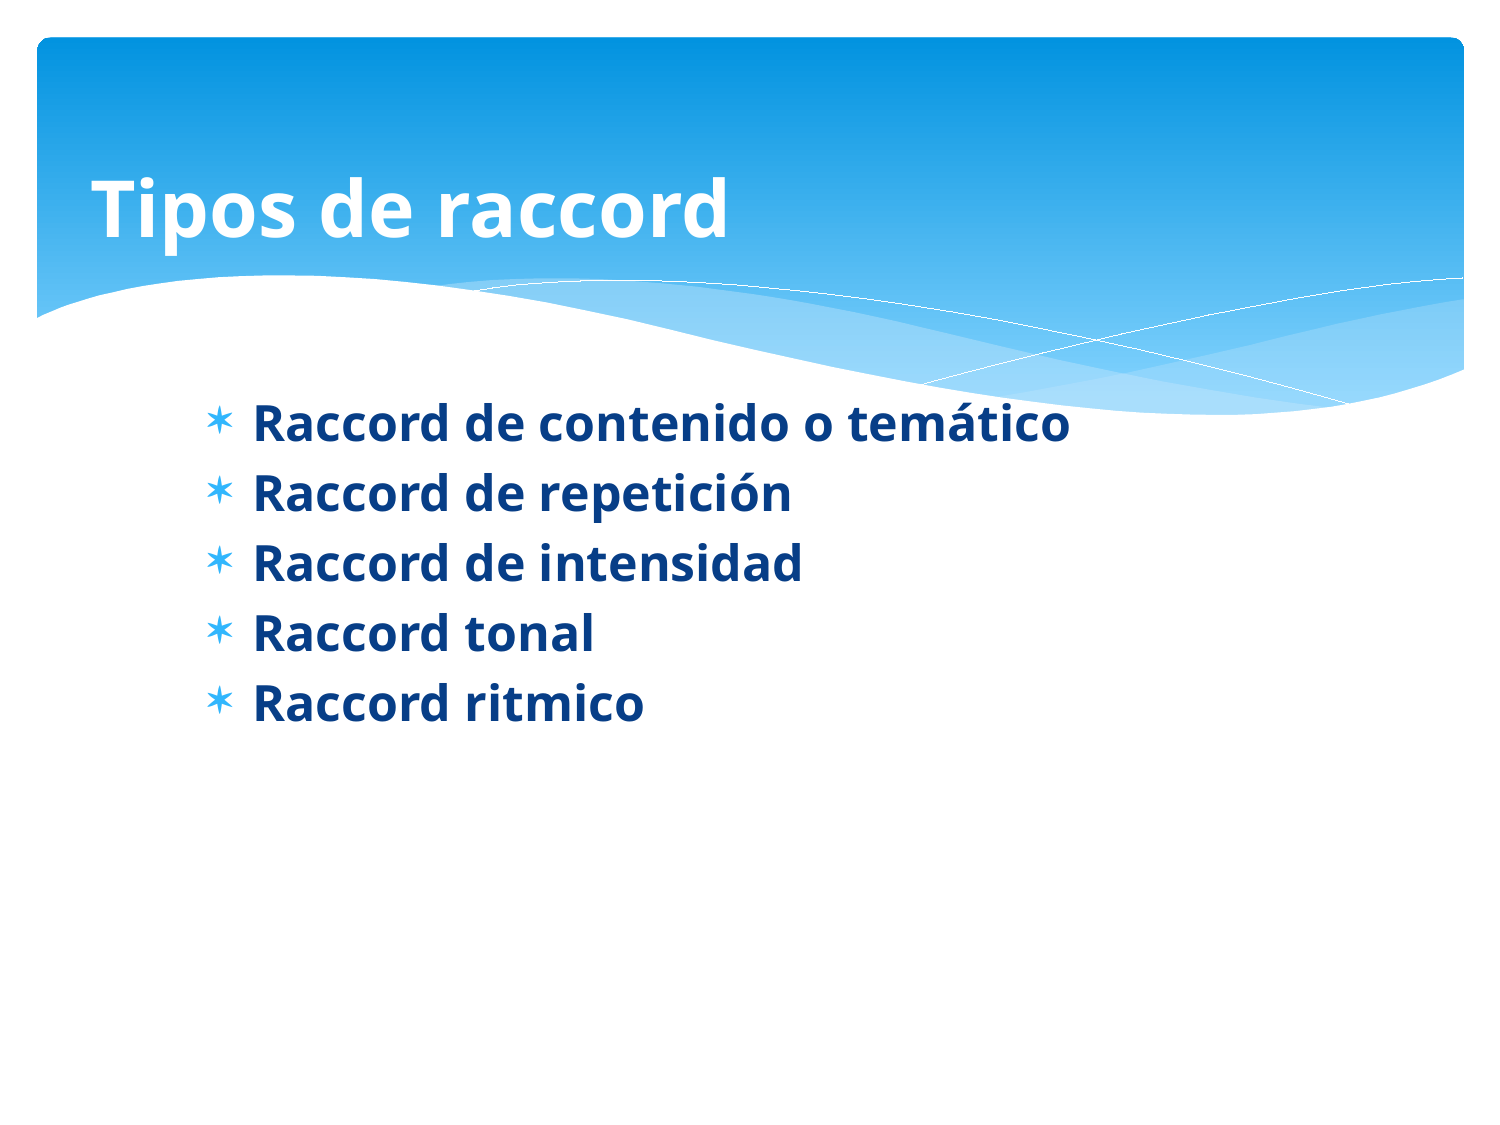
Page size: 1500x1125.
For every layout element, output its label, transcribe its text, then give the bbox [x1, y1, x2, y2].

title Tipos de raccord [75, 55, 1425, 261]
list Raccord de contenido o temático Raccord de repetición Raccord de intensidad Raccord tonal Raccord ritmico [143, 314, 1359, 1005]
